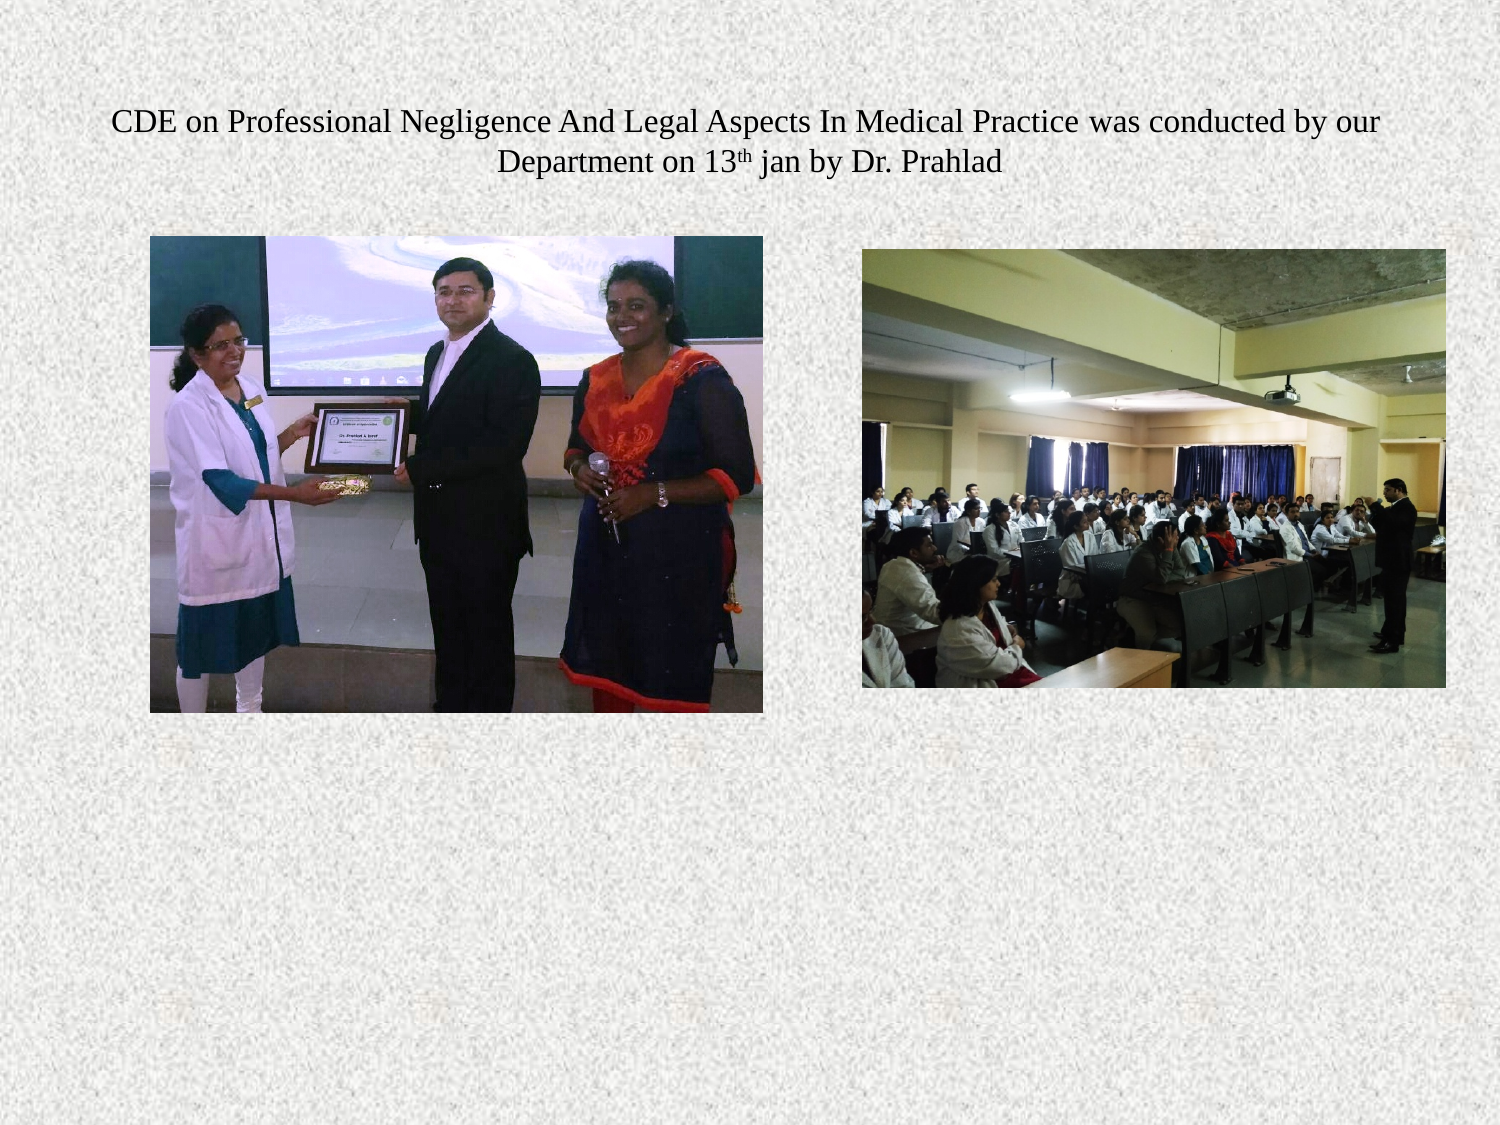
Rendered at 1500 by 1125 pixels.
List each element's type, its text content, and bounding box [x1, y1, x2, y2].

title CDE on Professional Negligence And Legal Aspects In Medical Practice was conducted by our Department on 13th jan by Dr. Prahlad [75, 45, 1425, 233]
picture [0, 0, 1500, 1125]
